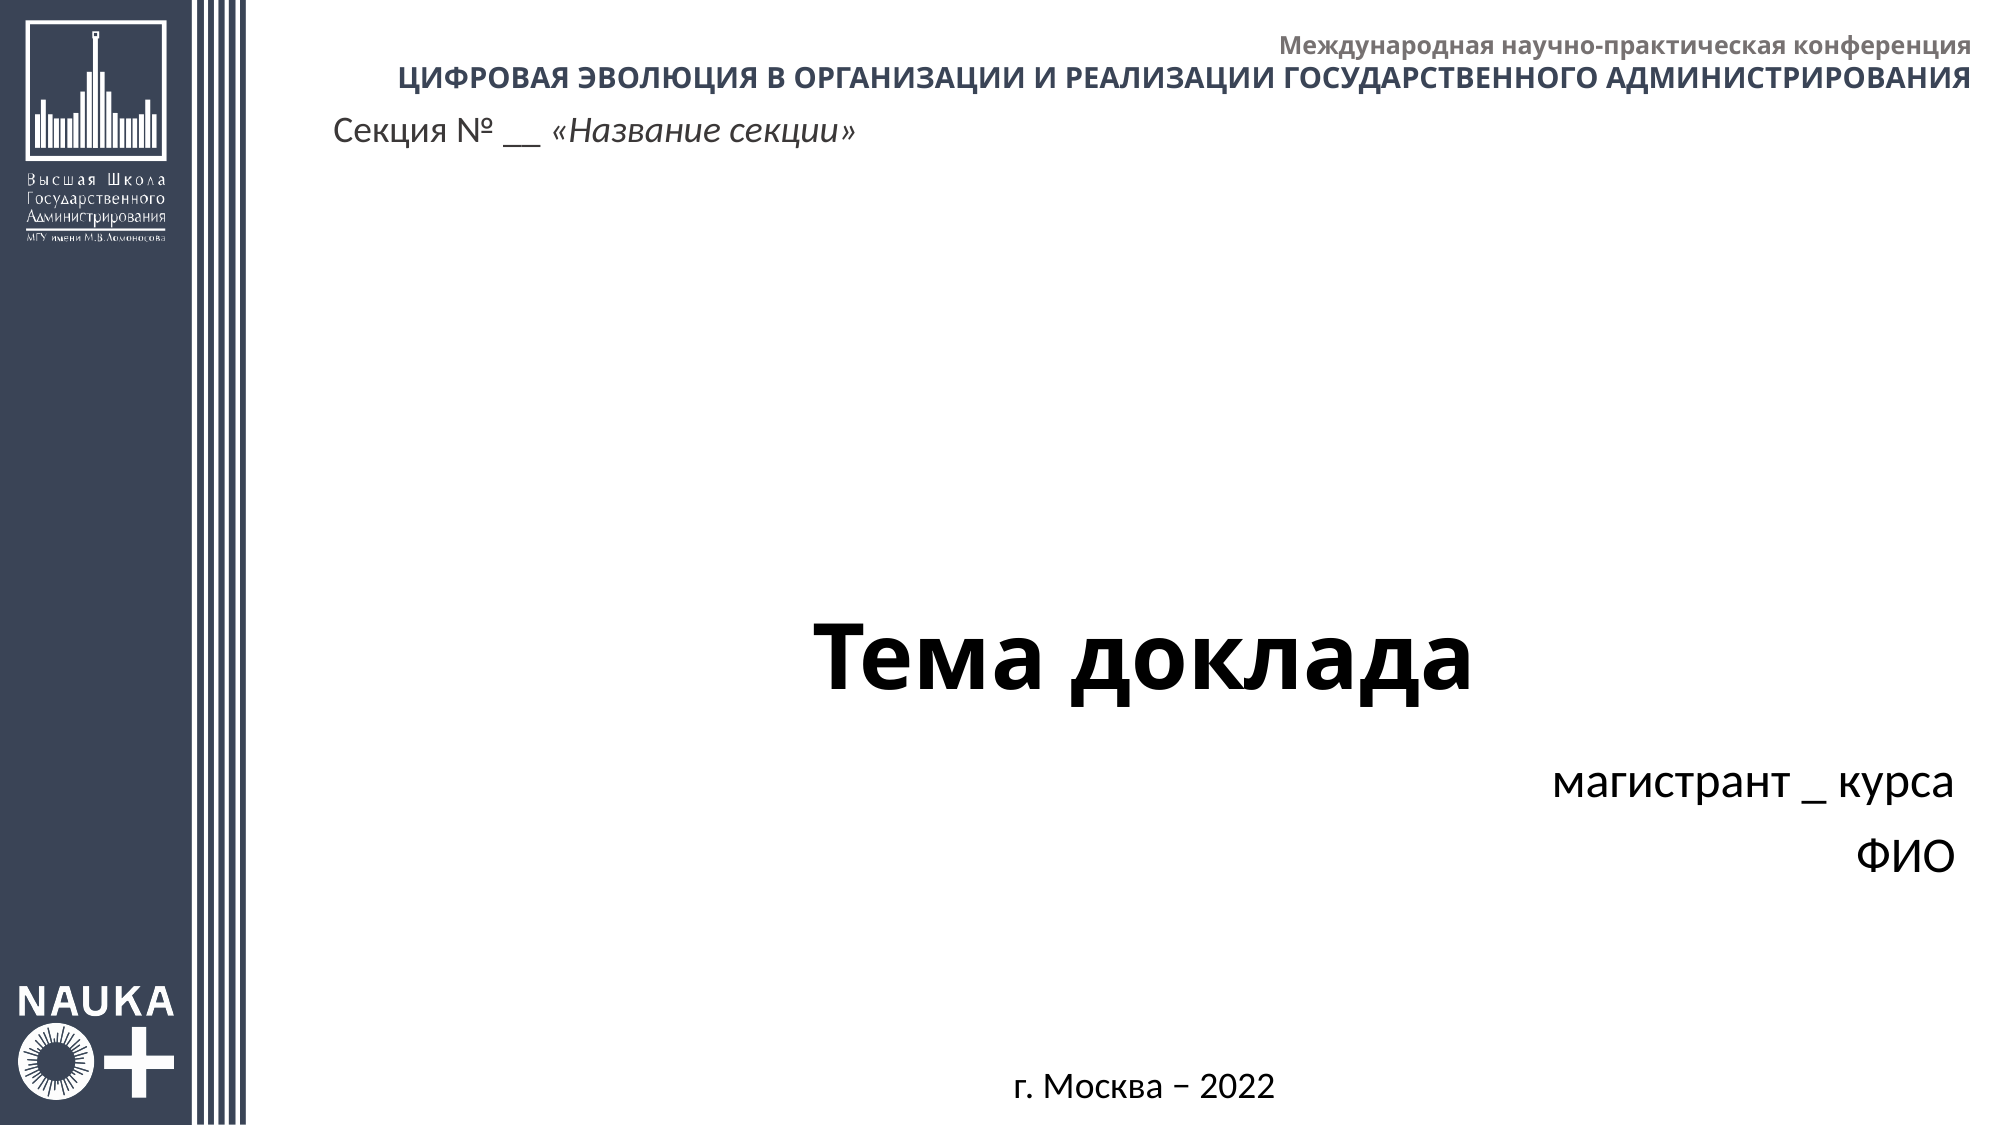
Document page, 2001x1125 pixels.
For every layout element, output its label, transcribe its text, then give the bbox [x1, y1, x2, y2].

subtitle магистрант _ курса ФИО [318, 746, 1971, 899]
text_box Секция № __ «Название секции» [318, 98, 1971, 158]
text_box г. Москва − 2022 [998, 1053, 1291, 1114]
picture [0, 0, 2001, 1125]
title Тема доклада [318, 291, 1971, 718]
